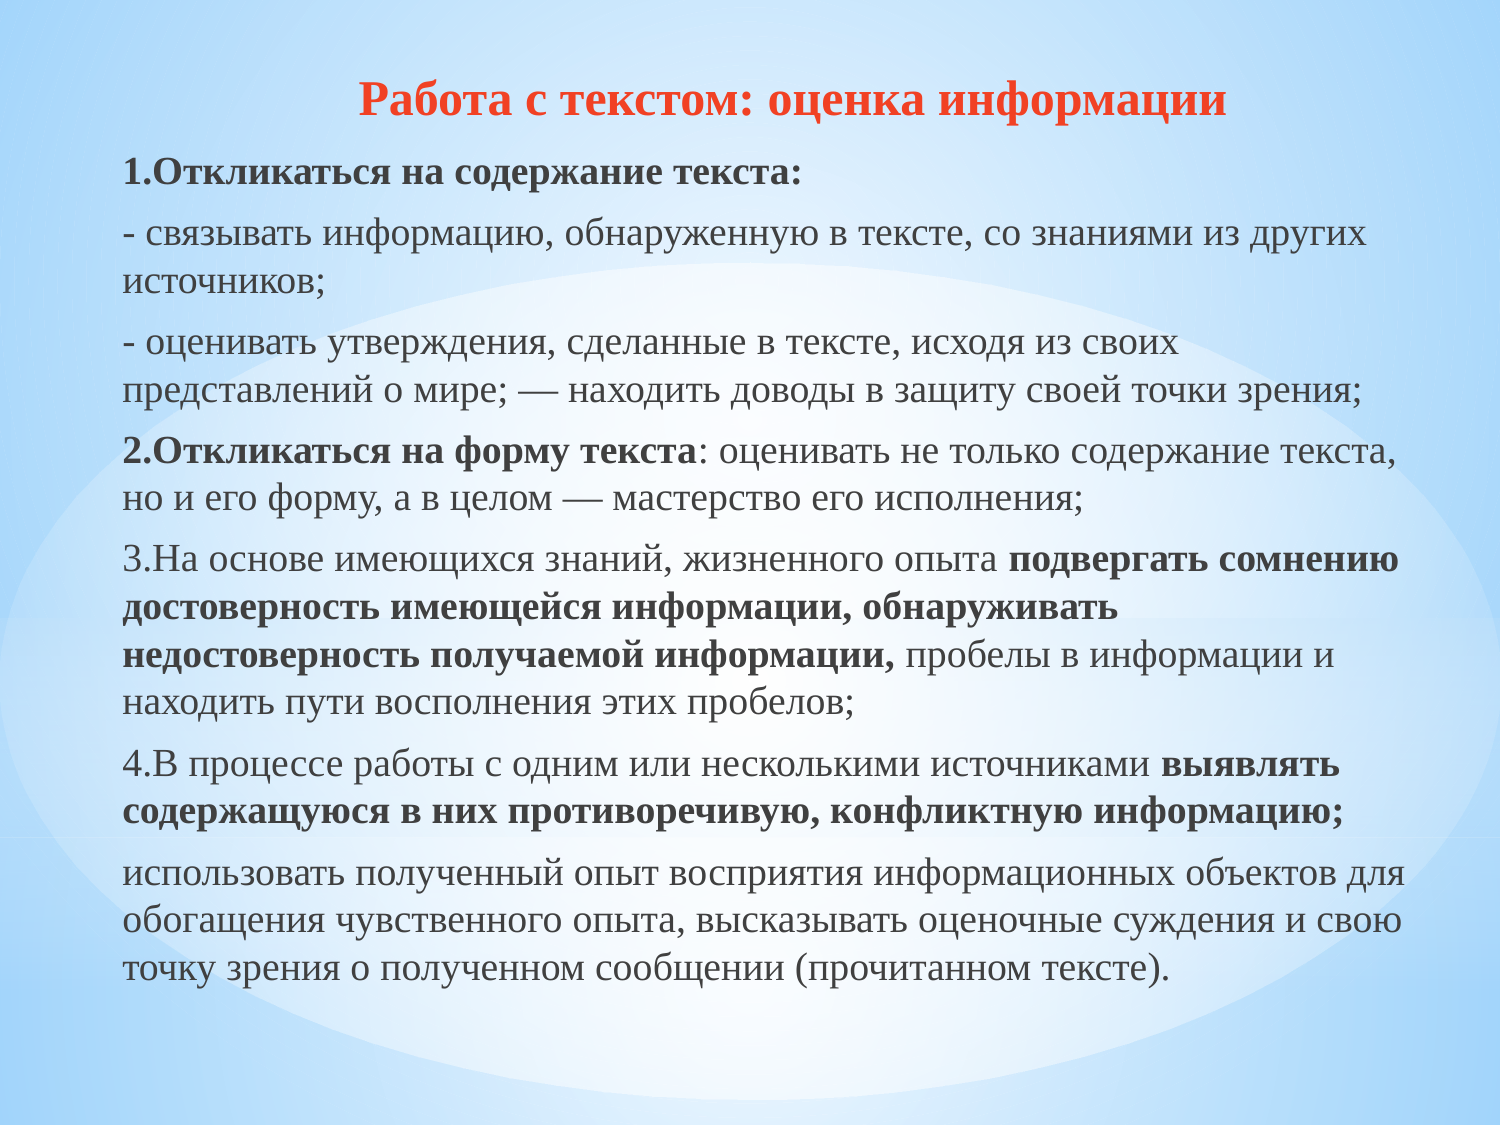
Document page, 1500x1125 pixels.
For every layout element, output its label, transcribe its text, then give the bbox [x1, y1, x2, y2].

list 1.Откликаться на содержание текста: - связывать информацию, обнаруженную в тексте, со знаниями из других источников; - оценивать утверждения, сделанные в тексте, исходя из своих представлений о мире; — находить доводы в защиту своей точки зрения; 2.Откликаться на форму текста: оценивать не только содержание текста, но и его форму, а в целом — мастерство его исполнения; 3.На основе имеющихся знаний, жизненного опыта подвергать сомнению достоверность имеющейся информации, обнаруживать недостоверность получаемой информации, пробелы в информации и находить пути восполнения этих пробелов; 4.В процессе работы с одним или несколькими источниками выявлять содержащуюся в них противоречивую, конфликтную информацию; использовать полученный опыт восприятия информационных объектов для обогащения чувственного опыта, высказывать оценочные суждения и свою точку зрения о полученном сообщении (прочитанном тексте). [100, 137, 1424, 1106]
title Работа с текстом: оценка информации [173, 57, 1243, 137]
